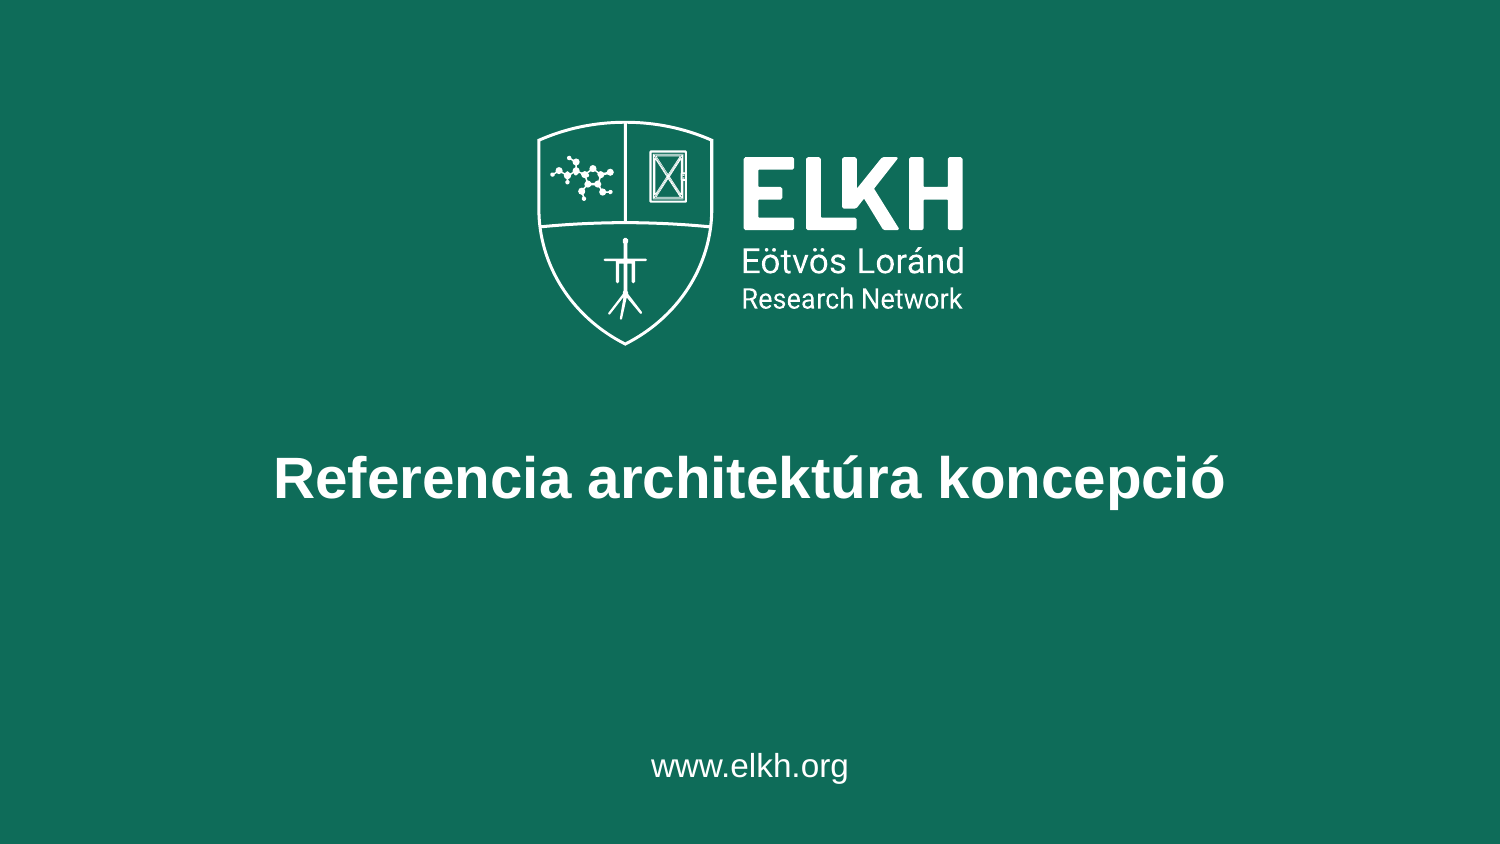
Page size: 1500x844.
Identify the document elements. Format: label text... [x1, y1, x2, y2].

title Referencia architektúra koncepció [60, 360, 1440, 510]
